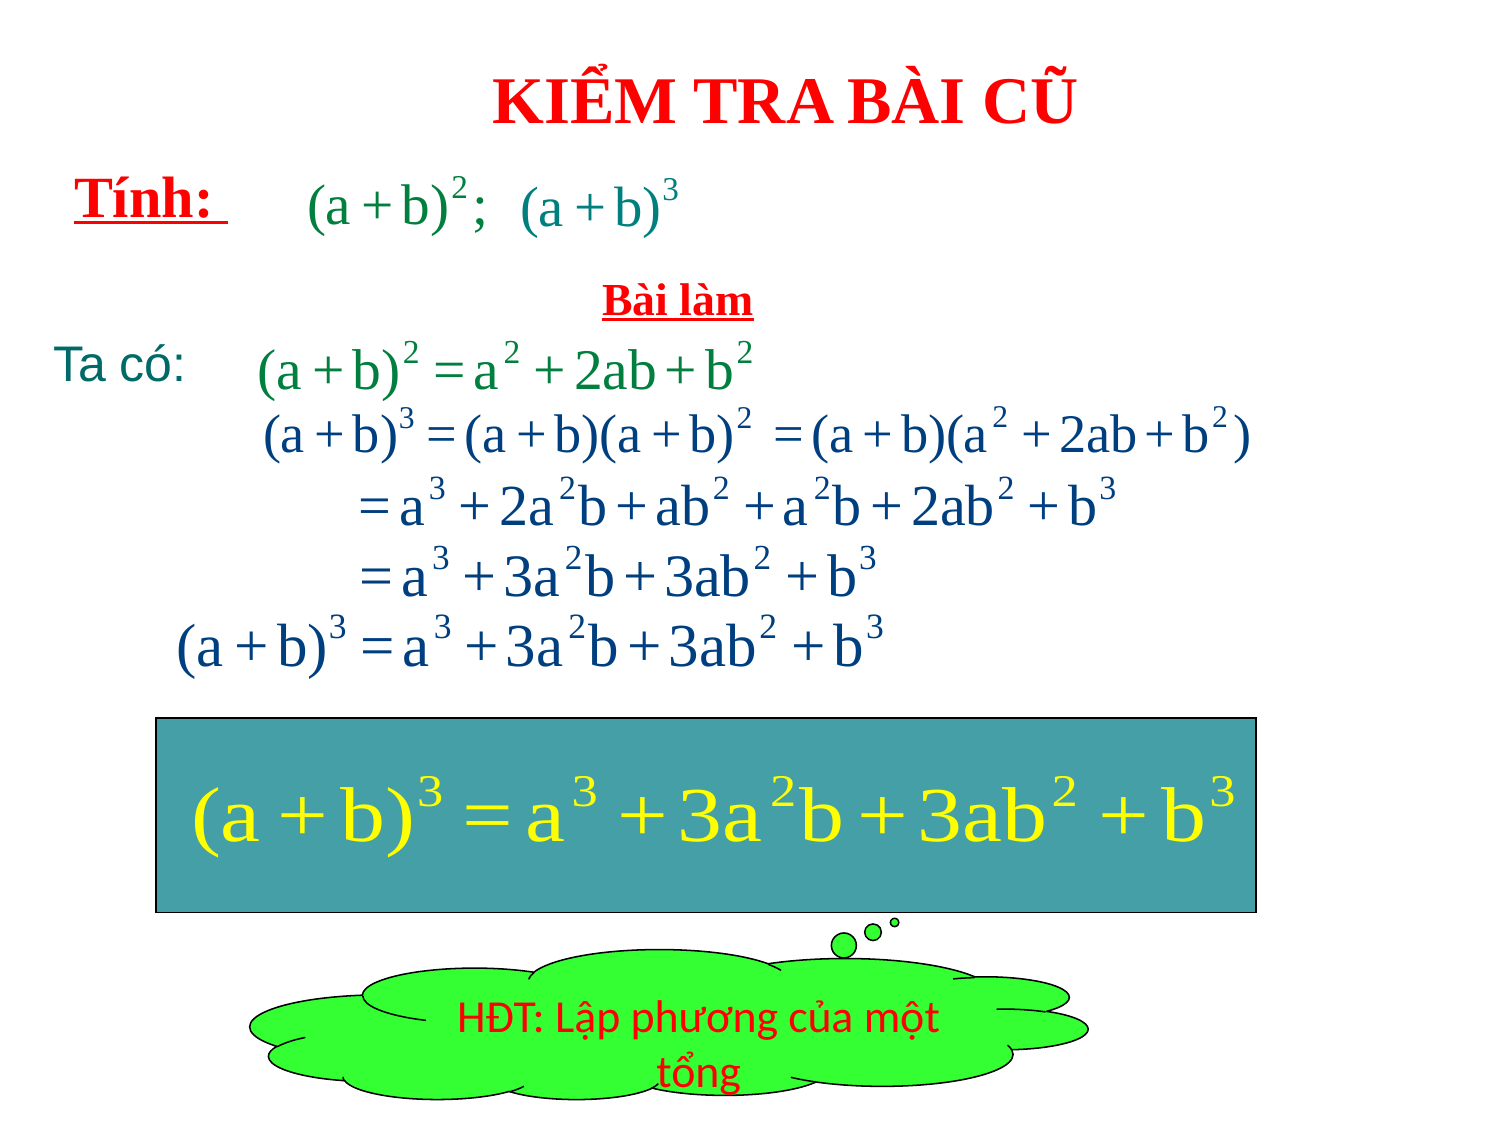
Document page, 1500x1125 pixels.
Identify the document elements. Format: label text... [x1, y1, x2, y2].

text_box Tính: [59, 152, 244, 237]
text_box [249, 326, 763, 414]
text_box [298, 162, 688, 251]
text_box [349, 462, 1126, 551]
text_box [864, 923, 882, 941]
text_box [155, 717, 1257, 913]
text_box Bài làm [587, 262, 825, 333]
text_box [349, 530, 888, 598]
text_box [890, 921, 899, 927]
text_box KIỂM TRA BÀI CŨ [477, 49, 1095, 145]
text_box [255, 393, 762, 476]
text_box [155, 599, 894, 692]
text_box Ta có: [38, 324, 202, 399]
text_box HĐT: Lập phương của một tổng [249, 932, 1089, 1100]
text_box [764, 393, 1263, 476]
